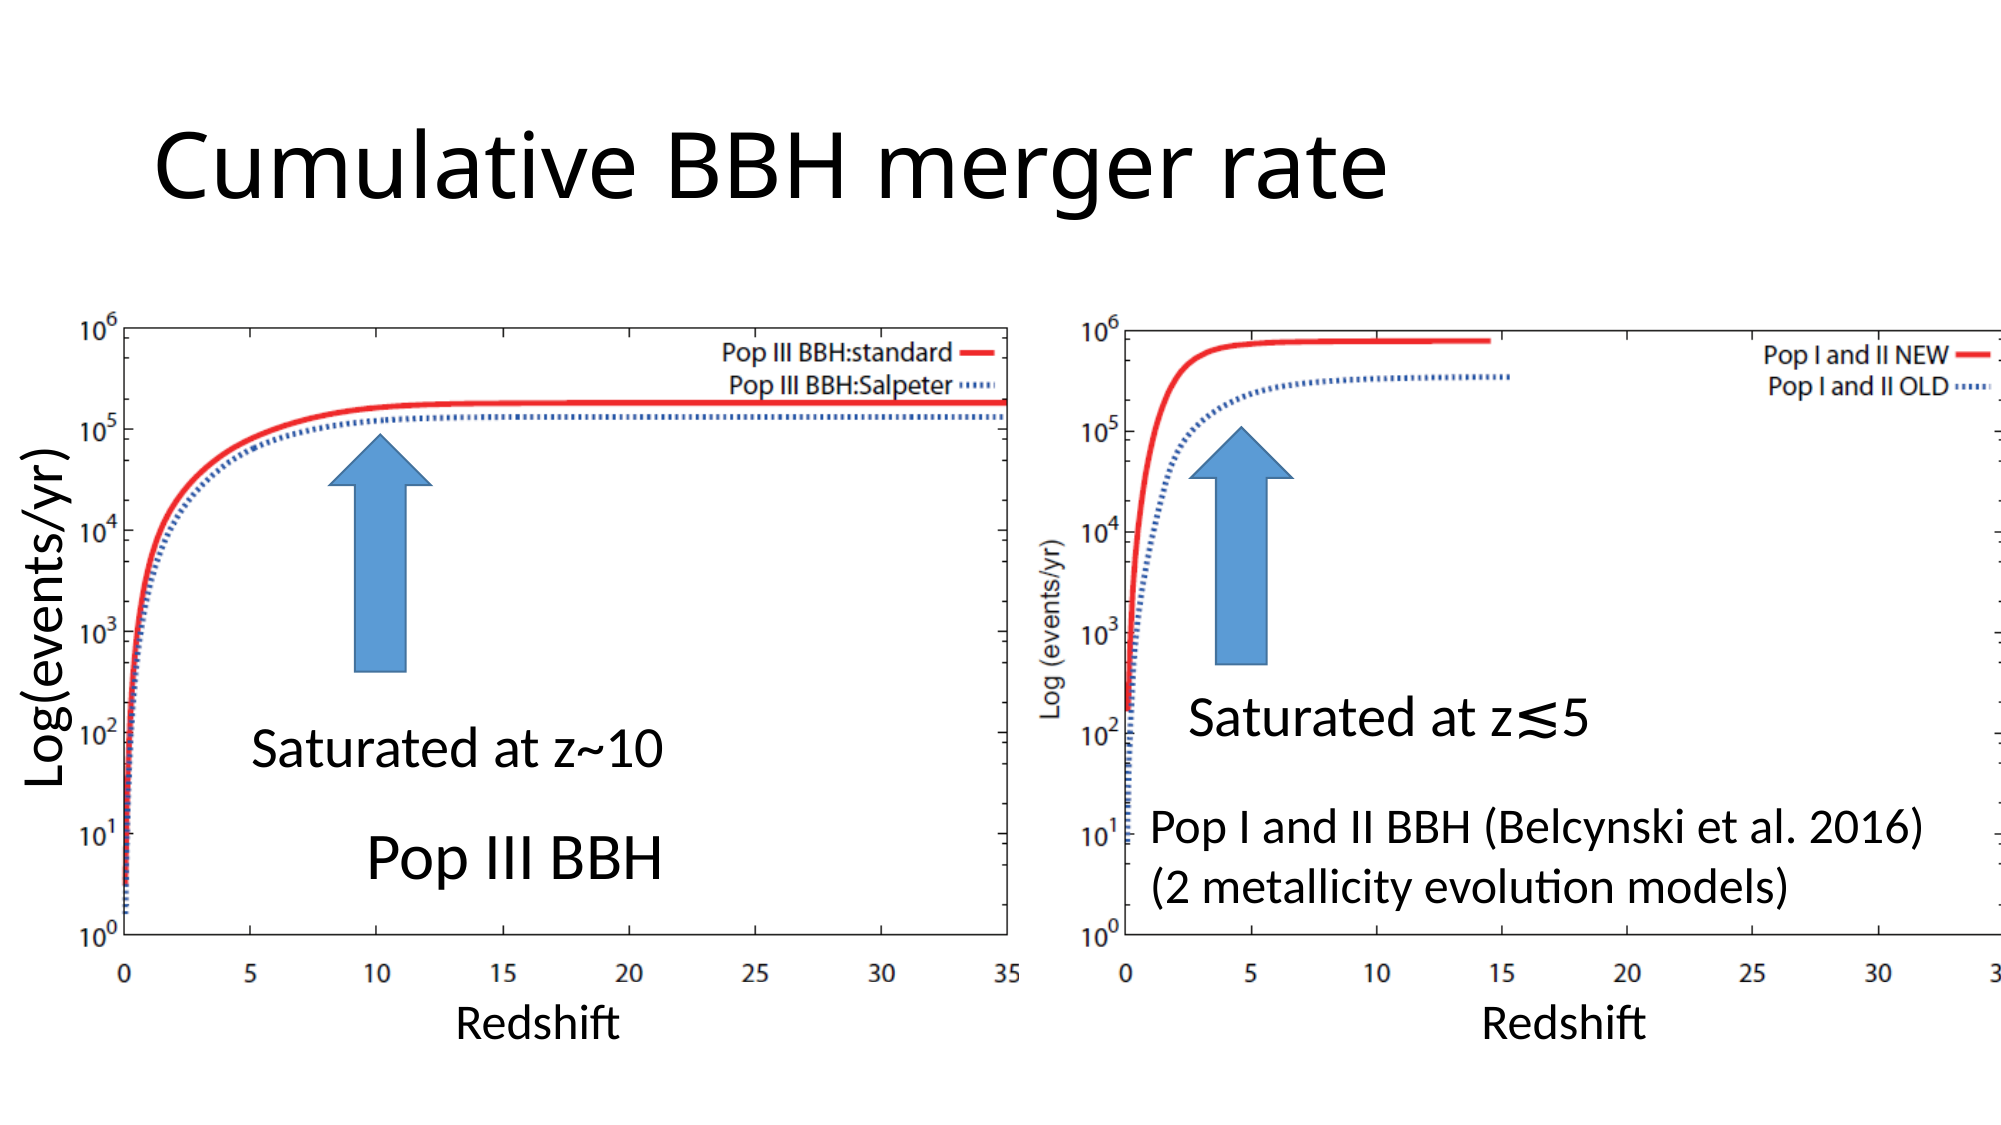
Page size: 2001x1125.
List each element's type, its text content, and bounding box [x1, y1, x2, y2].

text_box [0, 187, 2000, 1087]
title Cumulative BBH merger rate [137, 59, 1863, 187]
